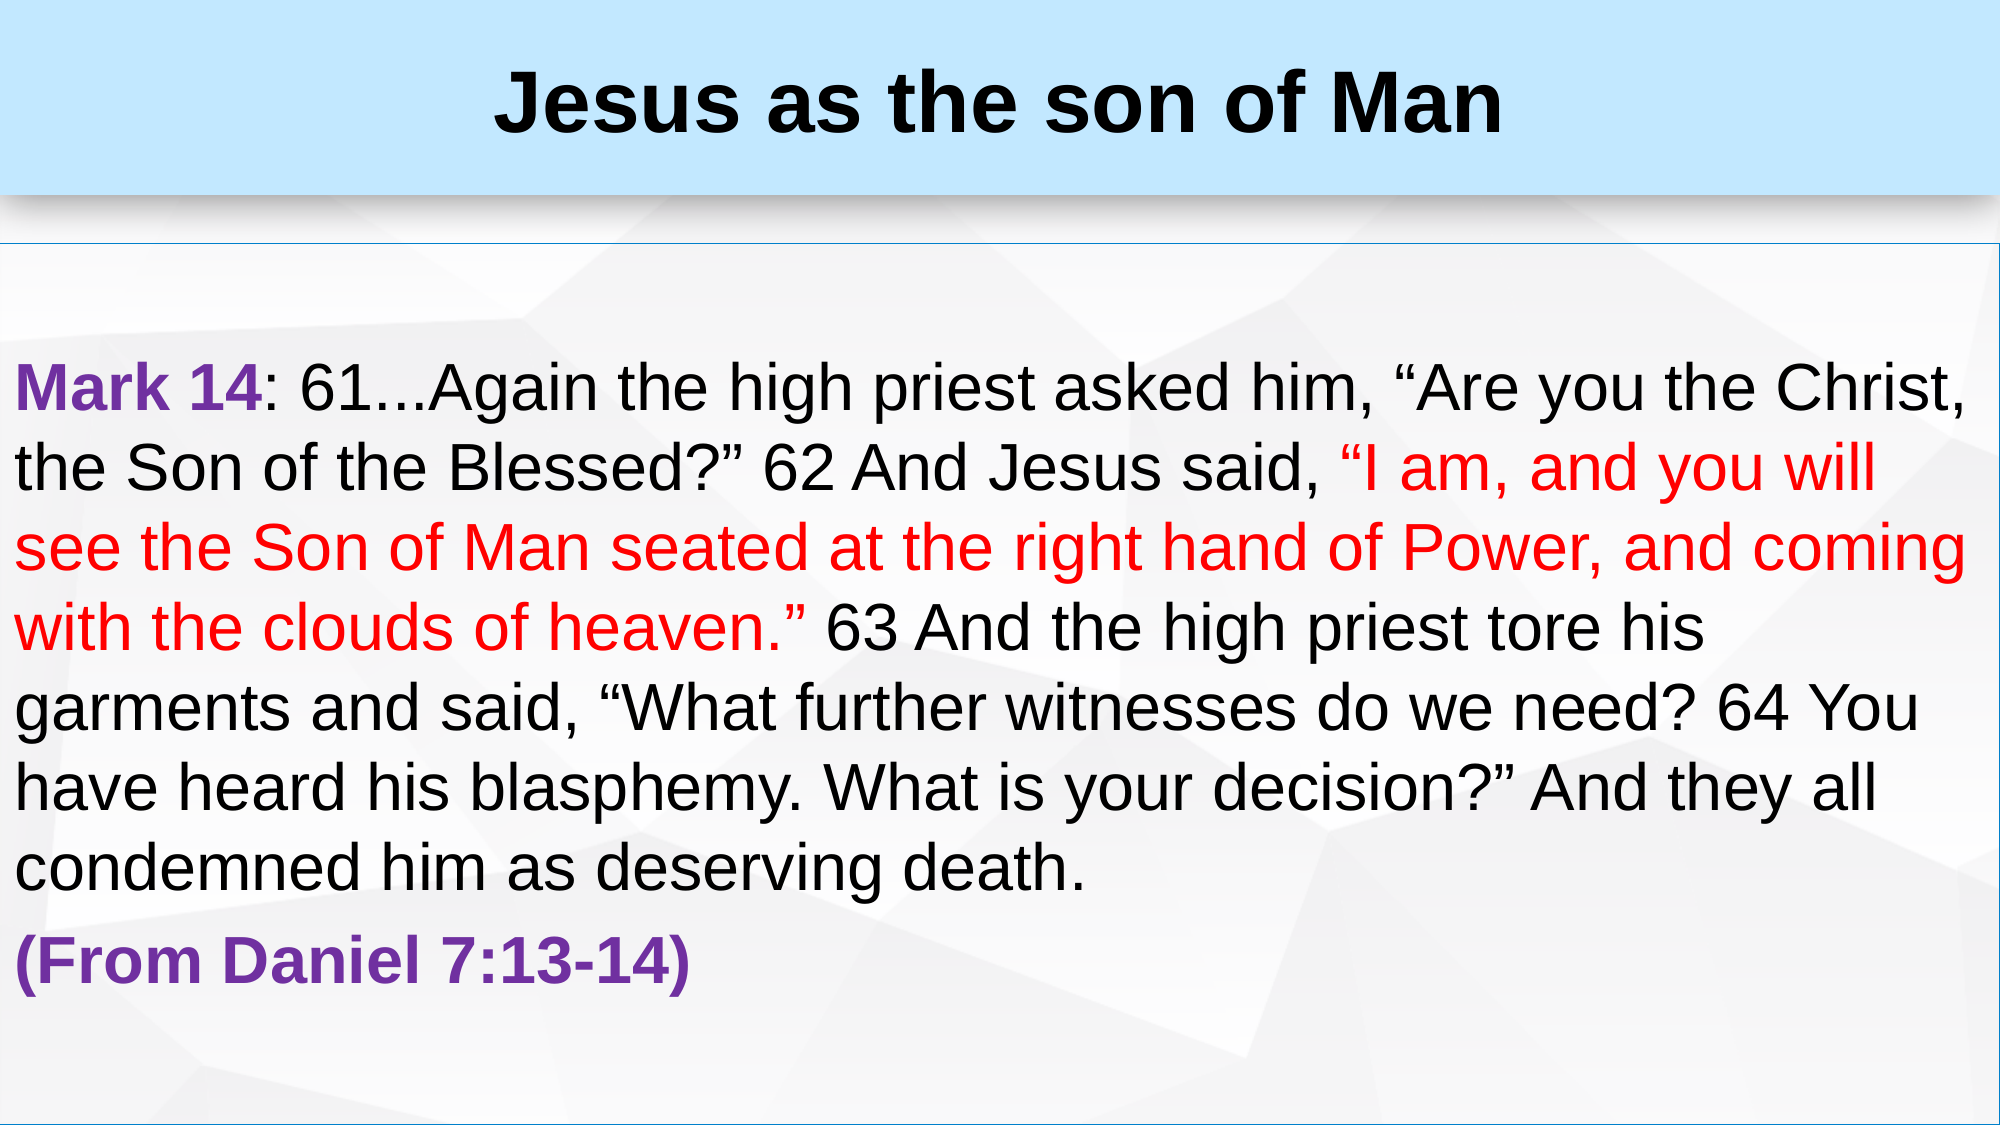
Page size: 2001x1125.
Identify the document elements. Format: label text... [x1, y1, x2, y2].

text_box Jesus as the son of Man [0, 0, 2000, 195]
picture [0, 195, 2000, 243]
text_box Mark 14: 61...Again the high priest asked him, “Are you the Christ, the Son of the Blessed?” 62 And Jesus said, “I am, and you will see the Son of Man seated at the right hand of Power, and coming with the clouds of heaven.” 63 And the high priest tore his garments and said, “What further witnesses do we need? 64 You have heard his blasphemy. What is your decision?” And they all condemned him as deserving death. (From Daniel 7:13-14) [0, 243, 2000, 1125]
